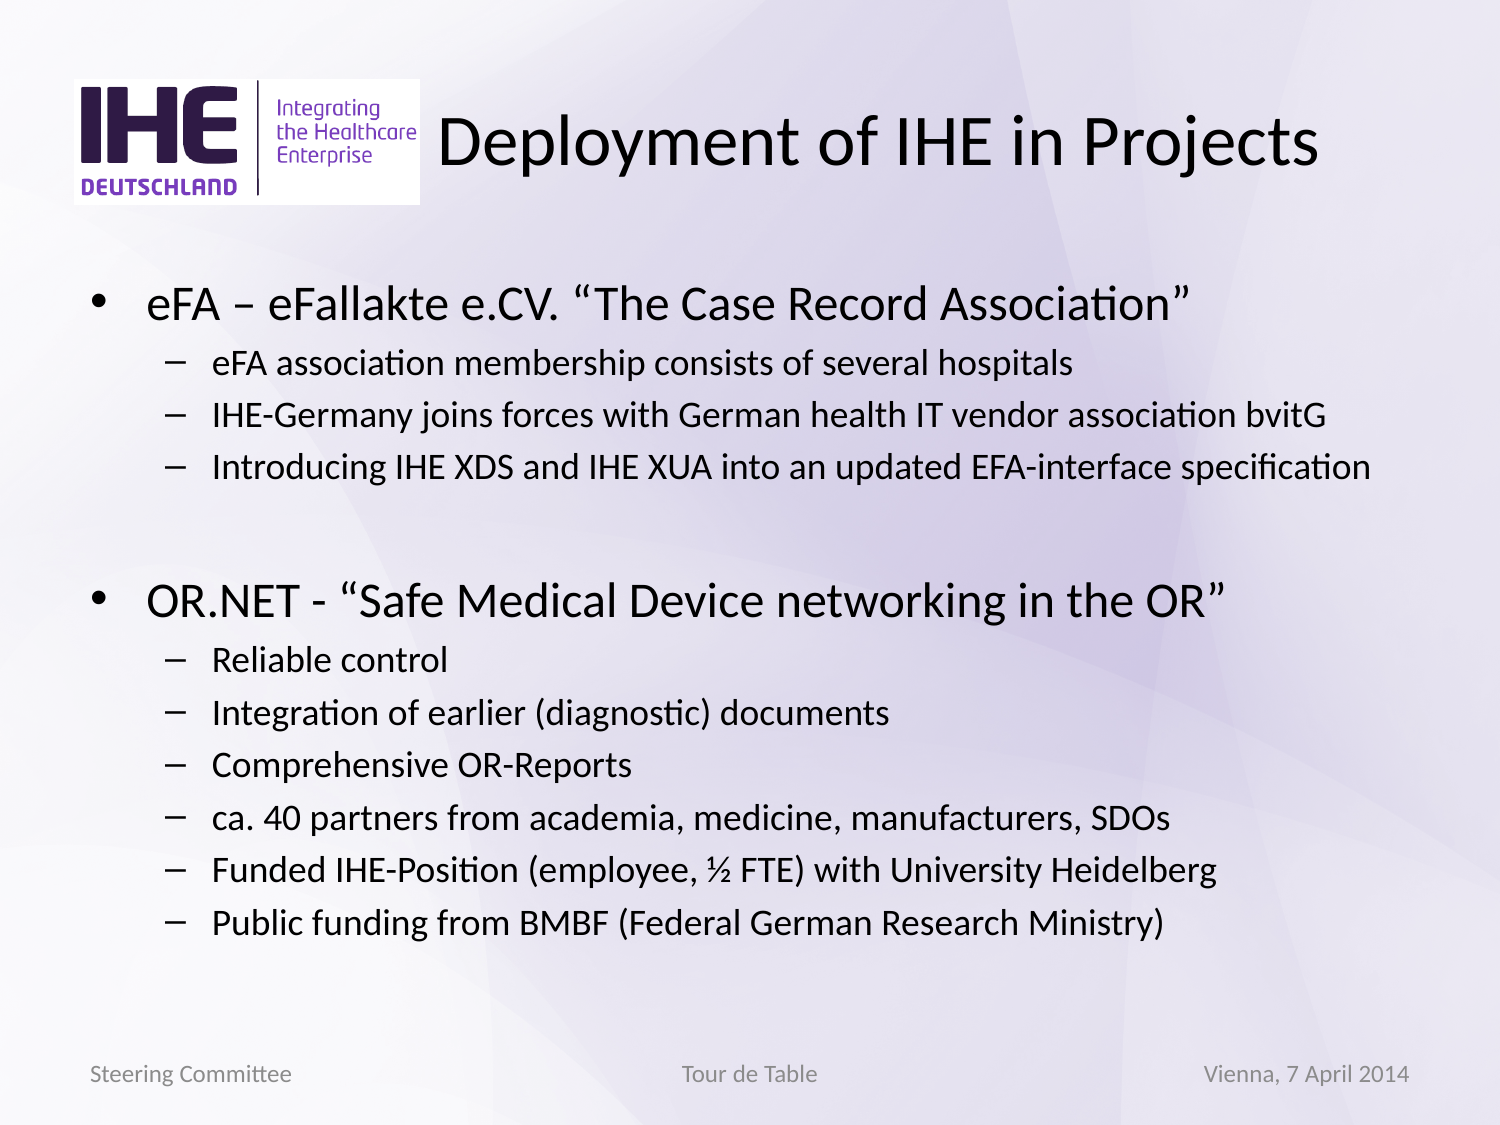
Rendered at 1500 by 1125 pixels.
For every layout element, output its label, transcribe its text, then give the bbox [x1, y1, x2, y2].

title Deployment of IHE in Projects [422, 79, 1425, 194]
list eFA – eFallakte e.CV. “The Case Record Association” eFA association membership consists of several hospitals IHE-Germany joins forces with German health IT vendor association bvitG Introducing IHE XDS and IHE XUA into an updated EFA-interface specification OR.NET - “Safe Medical Device networking in the OR” Reliable control Integration of earlier (diagnostic) documents Comprehensive OR-Reports ca. 40 partners from academia, medicine, manufacturers, SDOs Funded IHE-Position (employee, ½ FTE) with University Heidelberg Public funding from BMBF (Federal German Research Ministry) [75, 262, 1425, 1005]
footer Tour de Table [512, 1042, 988, 1103]
slide_number Steering Committee [75, 1042, 489, 1103]
picture [74, 79, 420, 205]
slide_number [1074, 1042, 1425, 1103]
